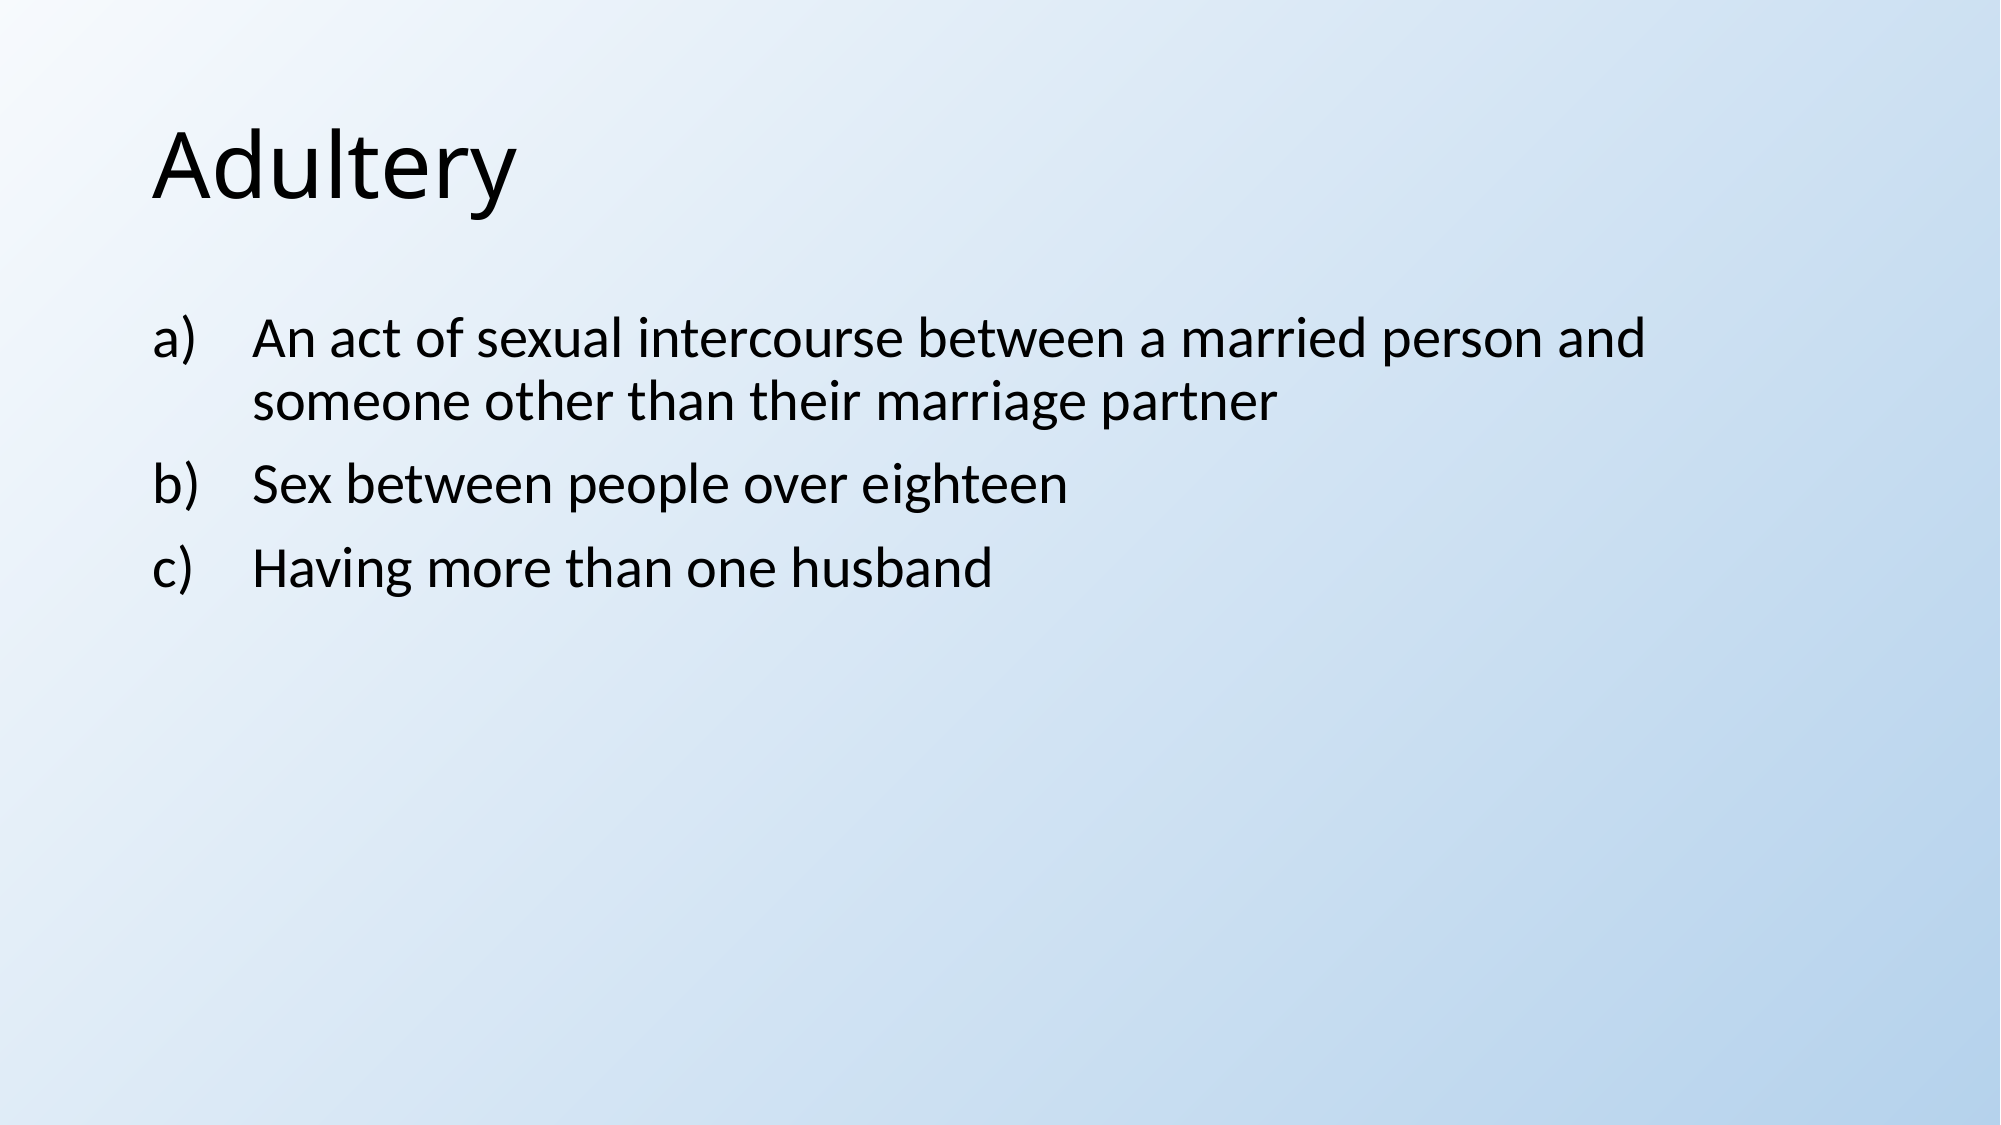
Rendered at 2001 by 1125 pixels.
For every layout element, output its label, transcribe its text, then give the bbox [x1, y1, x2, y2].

list An act of sexual intercourse between a married person and someone other than their marriage partner Sex between people over eighteen Having more than one husband [137, 299, 1863, 1014]
title Adultery [137, 59, 1863, 278]
